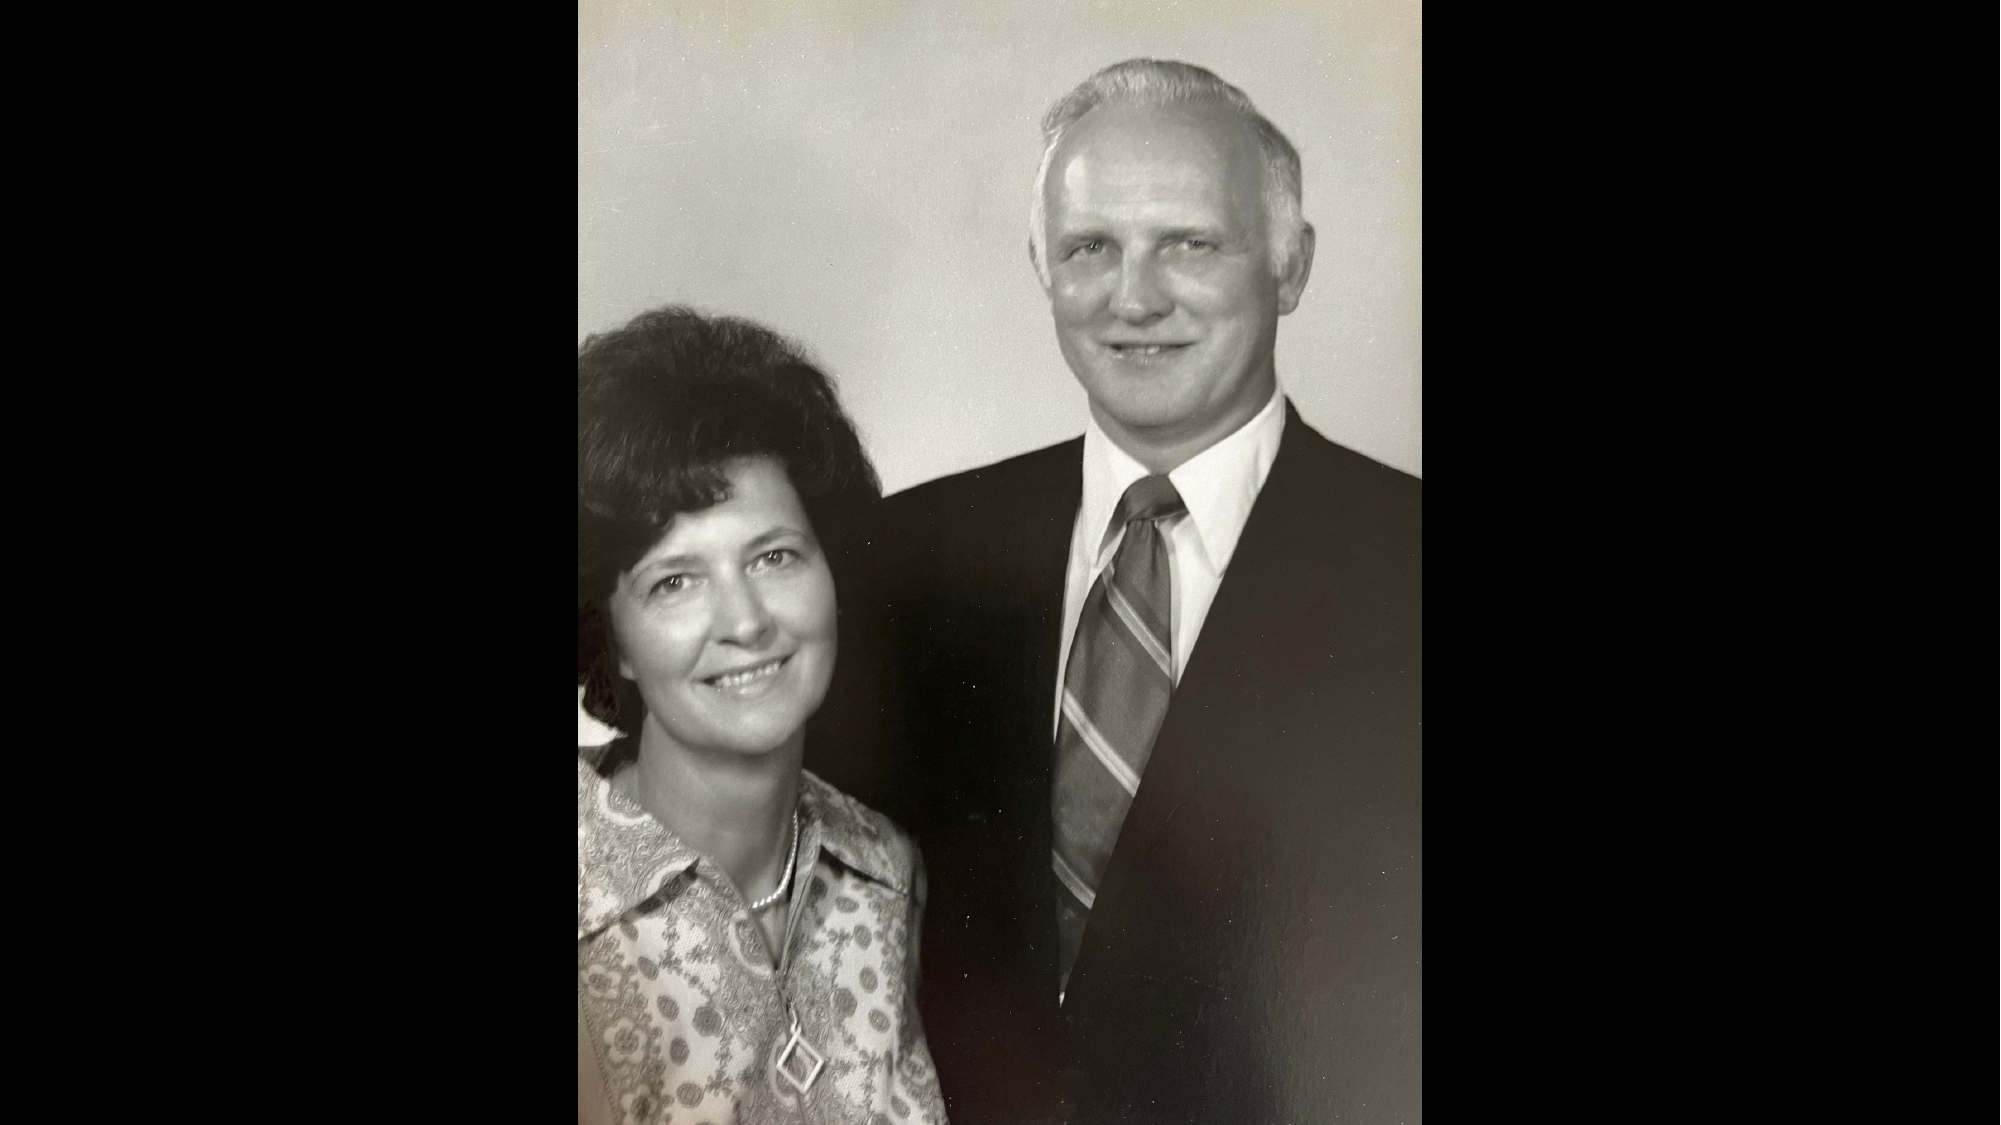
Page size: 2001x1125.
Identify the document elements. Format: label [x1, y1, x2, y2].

picture [578, 0, 1422, 1125]
